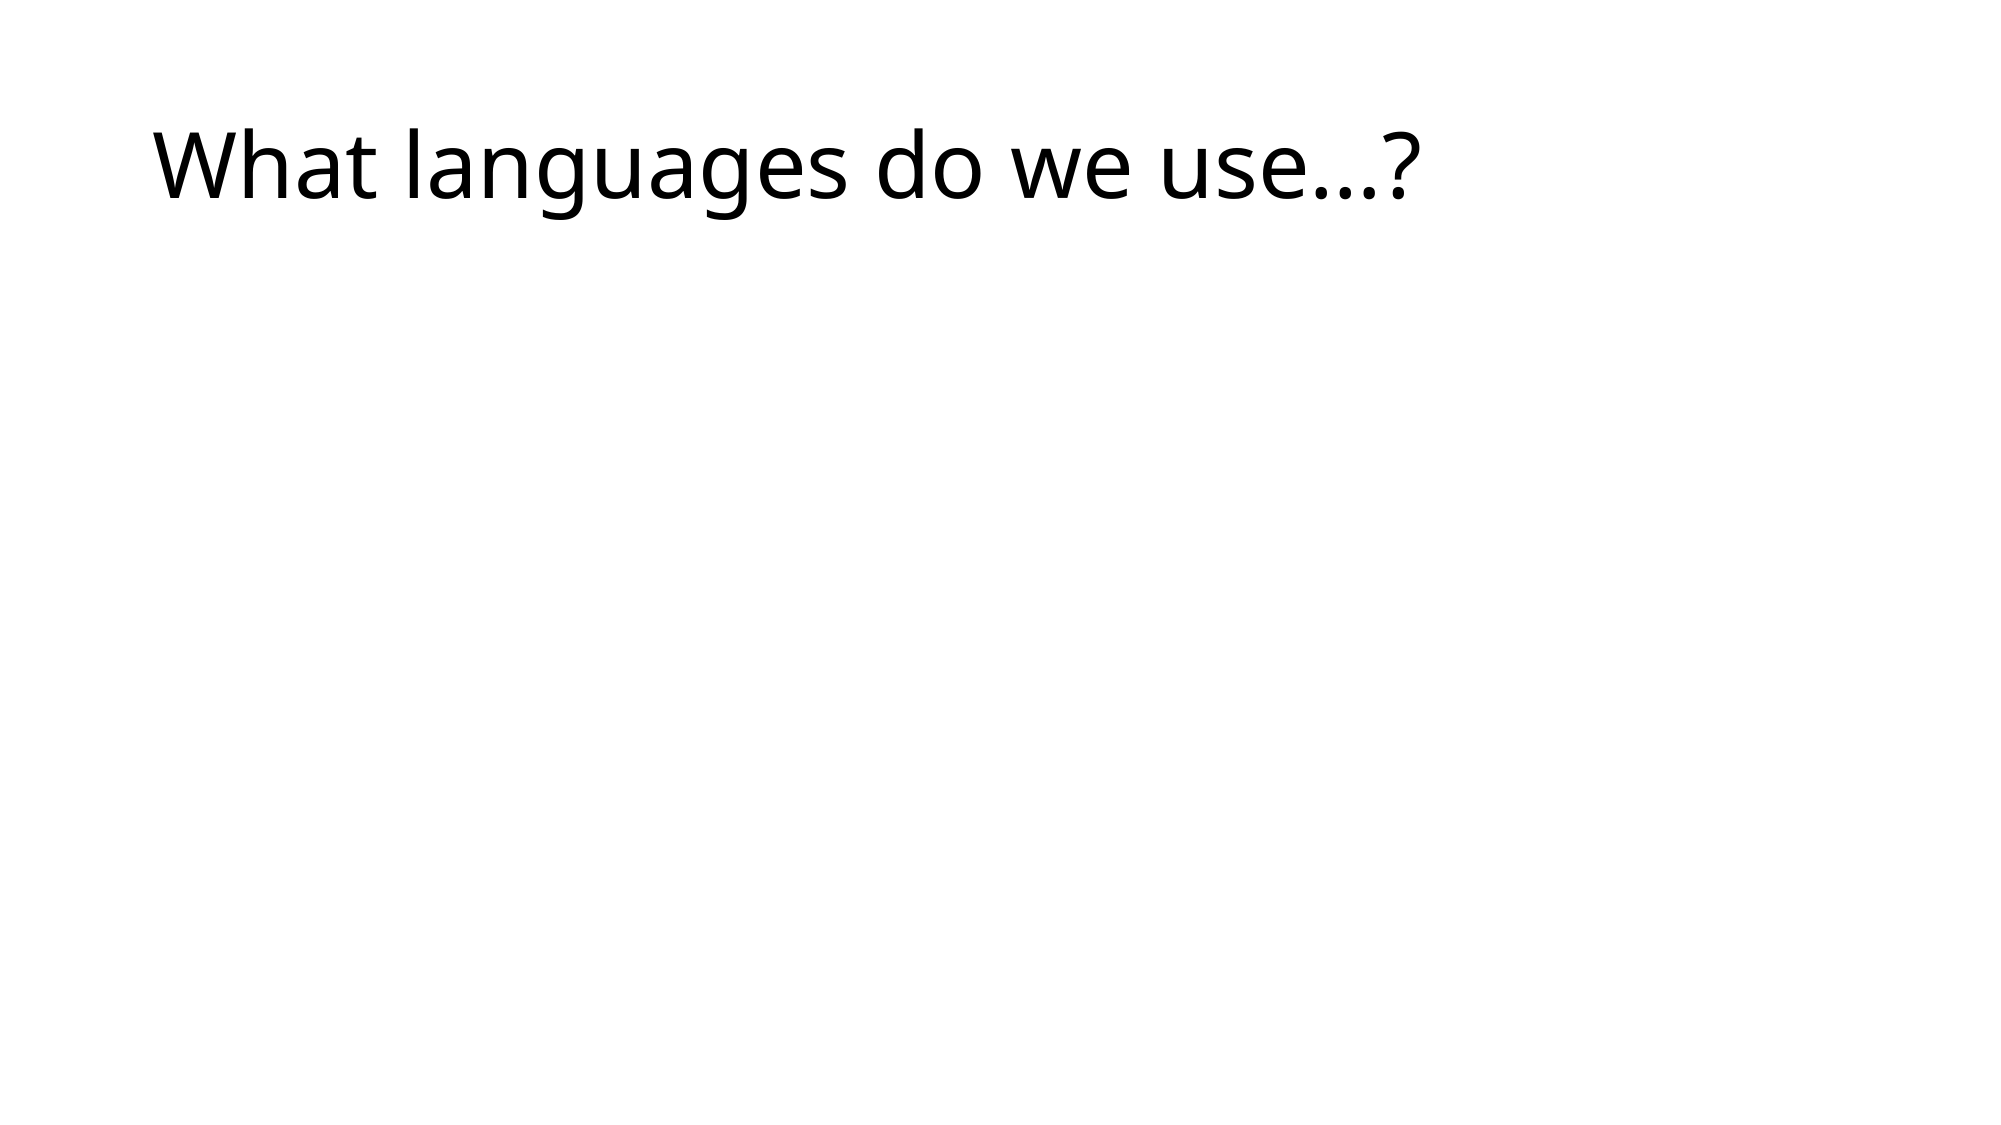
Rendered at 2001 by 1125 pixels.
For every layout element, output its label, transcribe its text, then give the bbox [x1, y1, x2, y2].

title What languages do we use…? [137, 59, 1863, 278]
